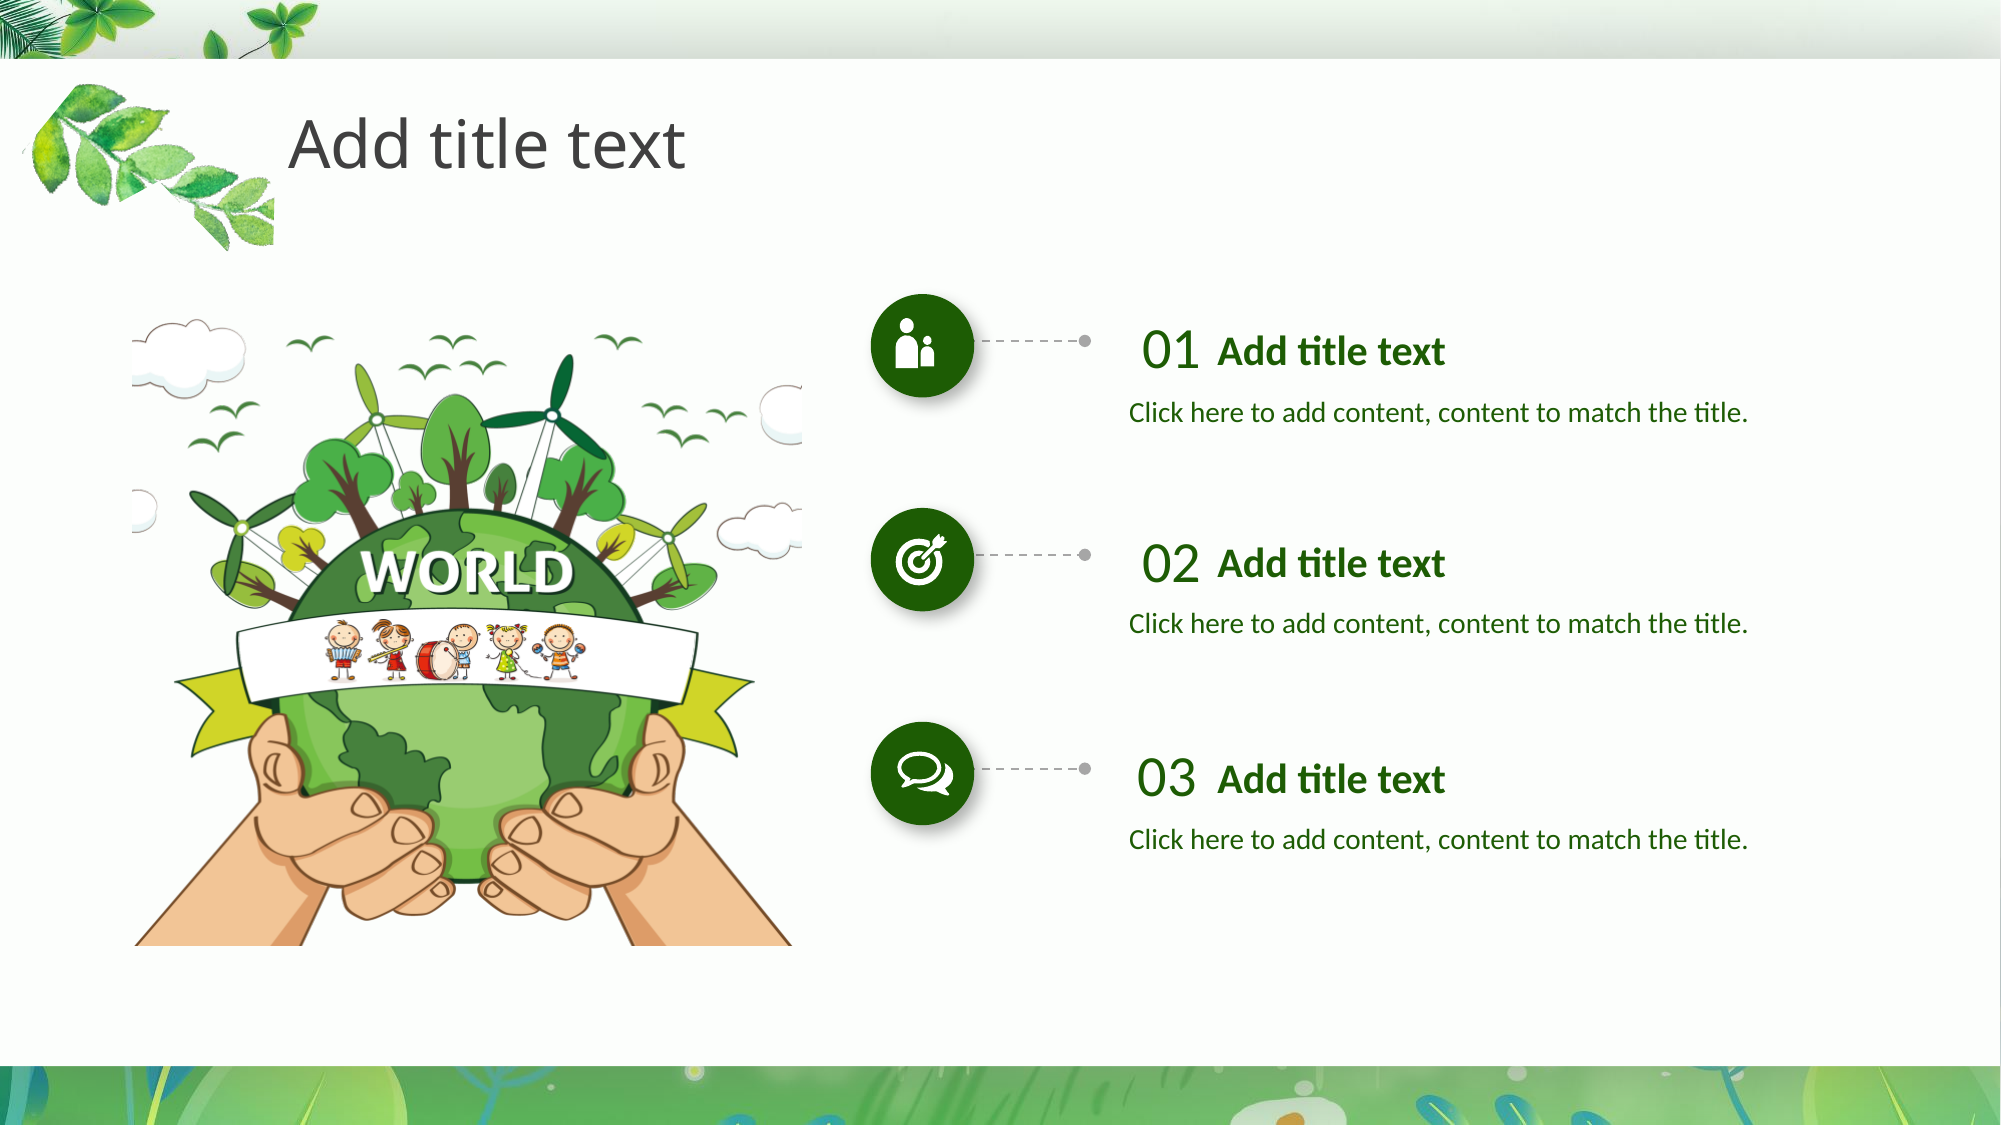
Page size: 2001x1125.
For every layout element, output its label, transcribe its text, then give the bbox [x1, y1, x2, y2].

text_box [895, 533, 948, 586]
text_box [923, 335, 932, 340]
text_box [869, 293, 976, 399]
text_box Add title text [1217, 535, 1505, 586]
text_box [899, 318, 914, 334]
text_box Click here to add content, content to match the title. [1129, 597, 1790, 640]
text_box Add title text [1217, 323, 1505, 375]
text_box 02 [1142, 523, 1202, 594]
text_box [920, 342, 935, 367]
picture [0, 1067, 2001, 1125]
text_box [895, 751, 954, 796]
picture [0, 0, 2001, 252]
picture [132, 276, 802, 946]
text_box Click here to add content, content to match the title. [1129, 813, 1790, 856]
text_box 03 [1137, 738, 1197, 809]
text_box 01 [1142, 310, 1202, 381]
text_box Add title text [1217, 751, 1505, 802]
text_box [897, 335, 916, 340]
text_box [869, 720, 976, 827]
text_box Click here to add content, content to match the title. [1129, 386, 1790, 429]
text_box [895, 342, 918, 369]
text_box [869, 506, 976, 613]
